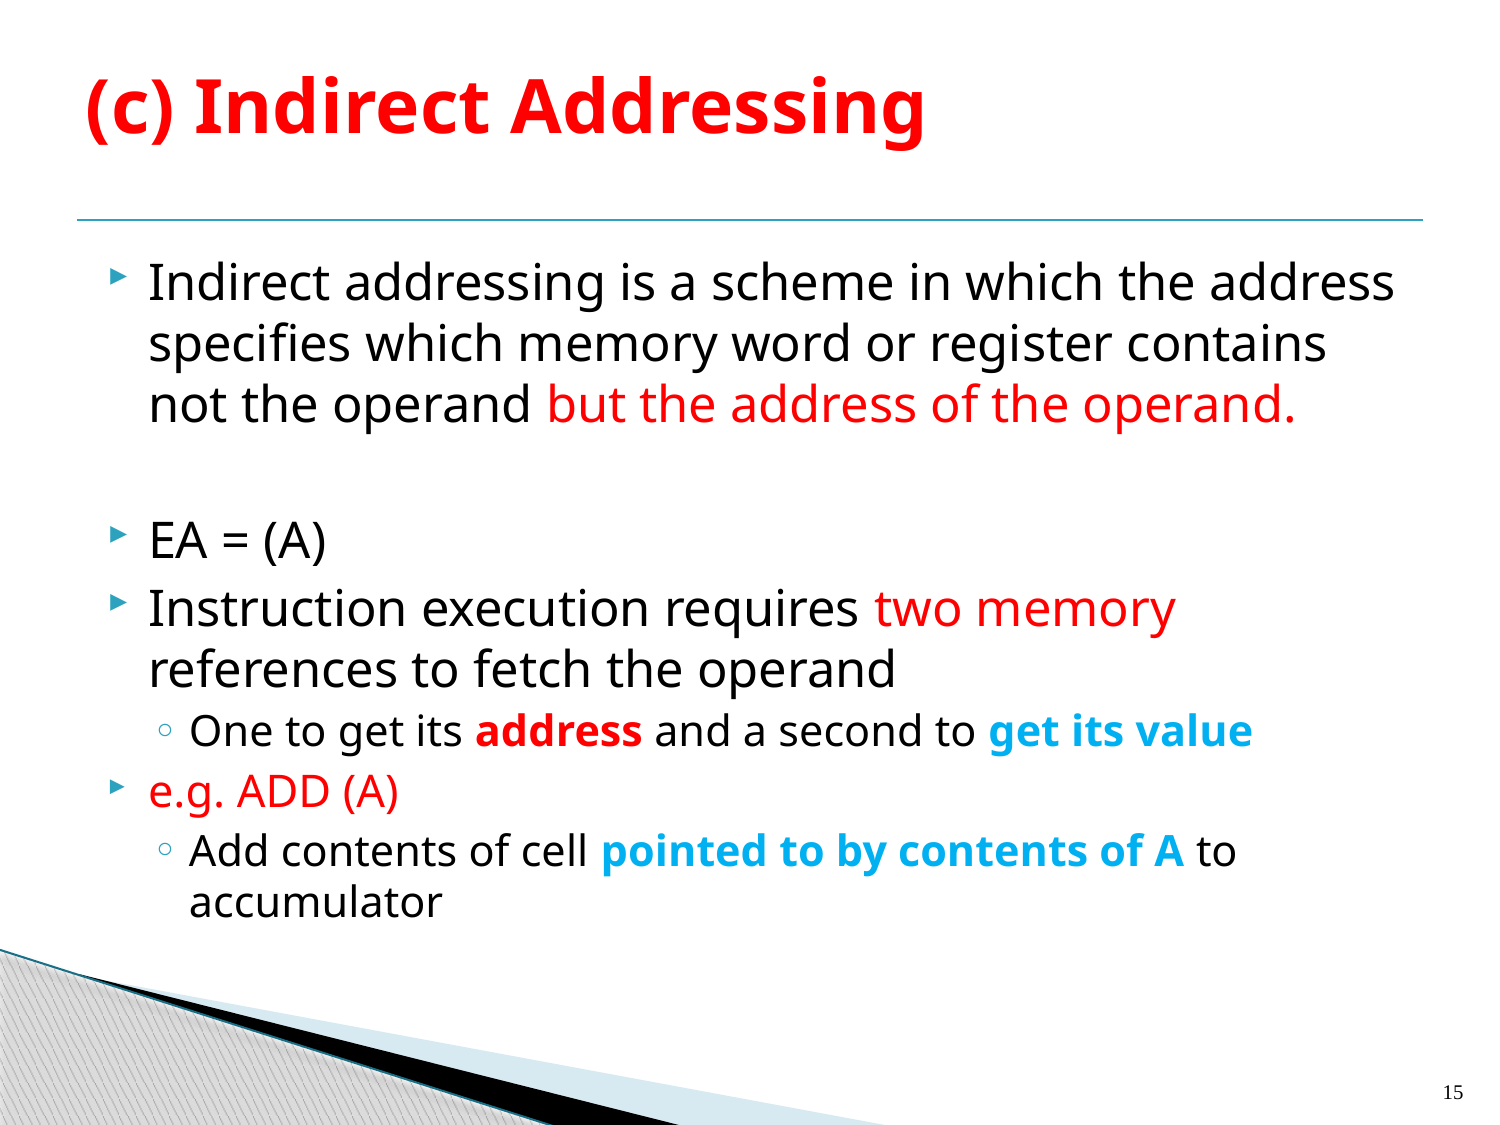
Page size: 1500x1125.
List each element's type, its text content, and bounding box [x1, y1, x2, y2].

text_box [512, 1021, 988, 1097]
text_box [70, 1021, 384, 1097]
title (c) Indirect Addressing [70, 10, 1421, 198]
slide_number 15 [1418, 1051, 1479, 1112]
list Indirect addressing is a scheme in which the address specifies which memory word or register contains not the operand but the address of the operand. EA = (A) Instruction execution requires two memory references to fetch the operand One to get its address and a second to get its value e.g. ADD (A) Add contents of cell pointed to by contents of A to accumulator [75, 243, 1425, 986]
